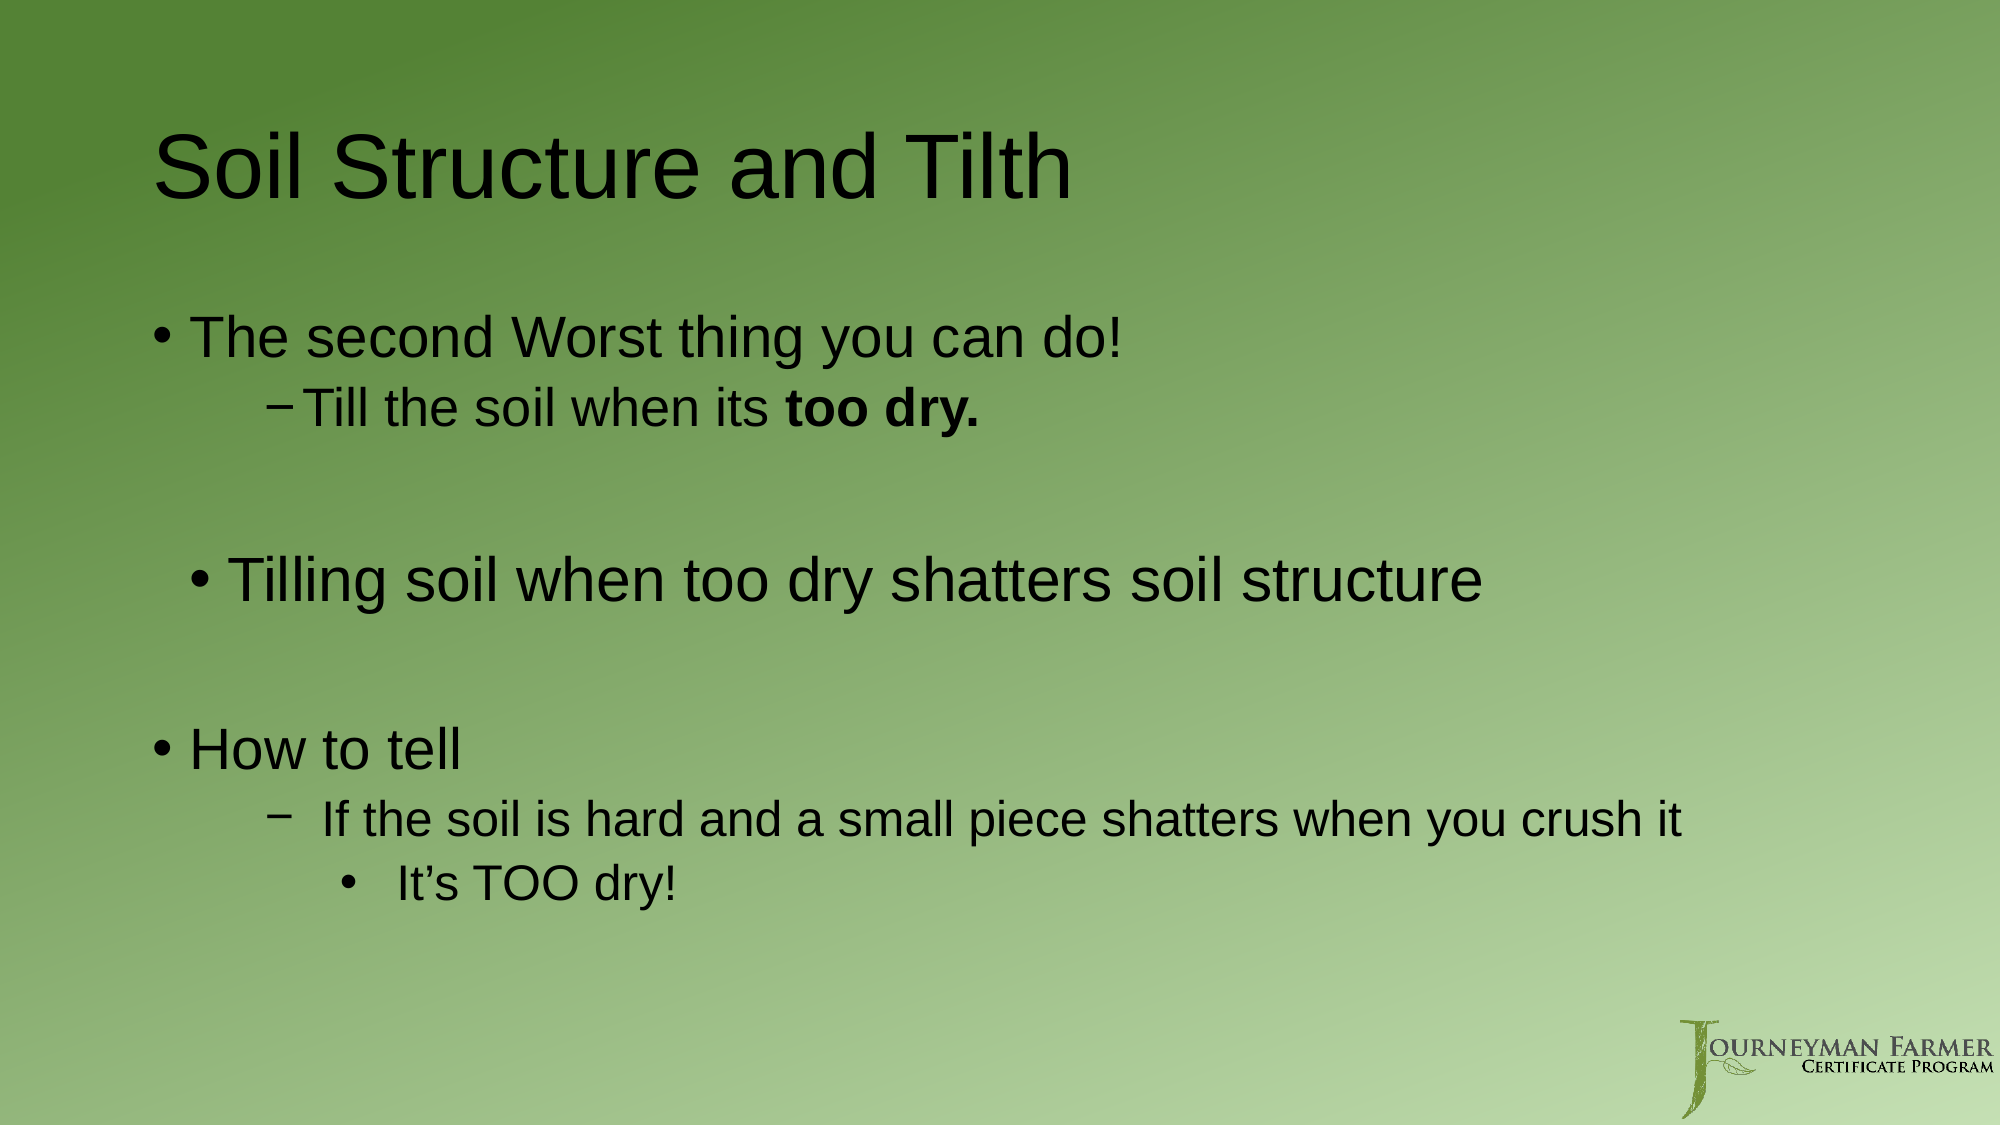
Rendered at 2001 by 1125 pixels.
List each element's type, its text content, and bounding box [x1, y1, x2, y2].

list The second Worst thing you can do! Till the soil when its too dry. Tilling soil when too dry shatters soil structure How to tell If the soil is hard and a small piece shatters when you crush it It’s TOO dry! [137, 299, 1863, 1014]
picture [1680, 1020, 1994, 1119]
title Soil Structure and Tilth [137, 59, 1863, 278]
